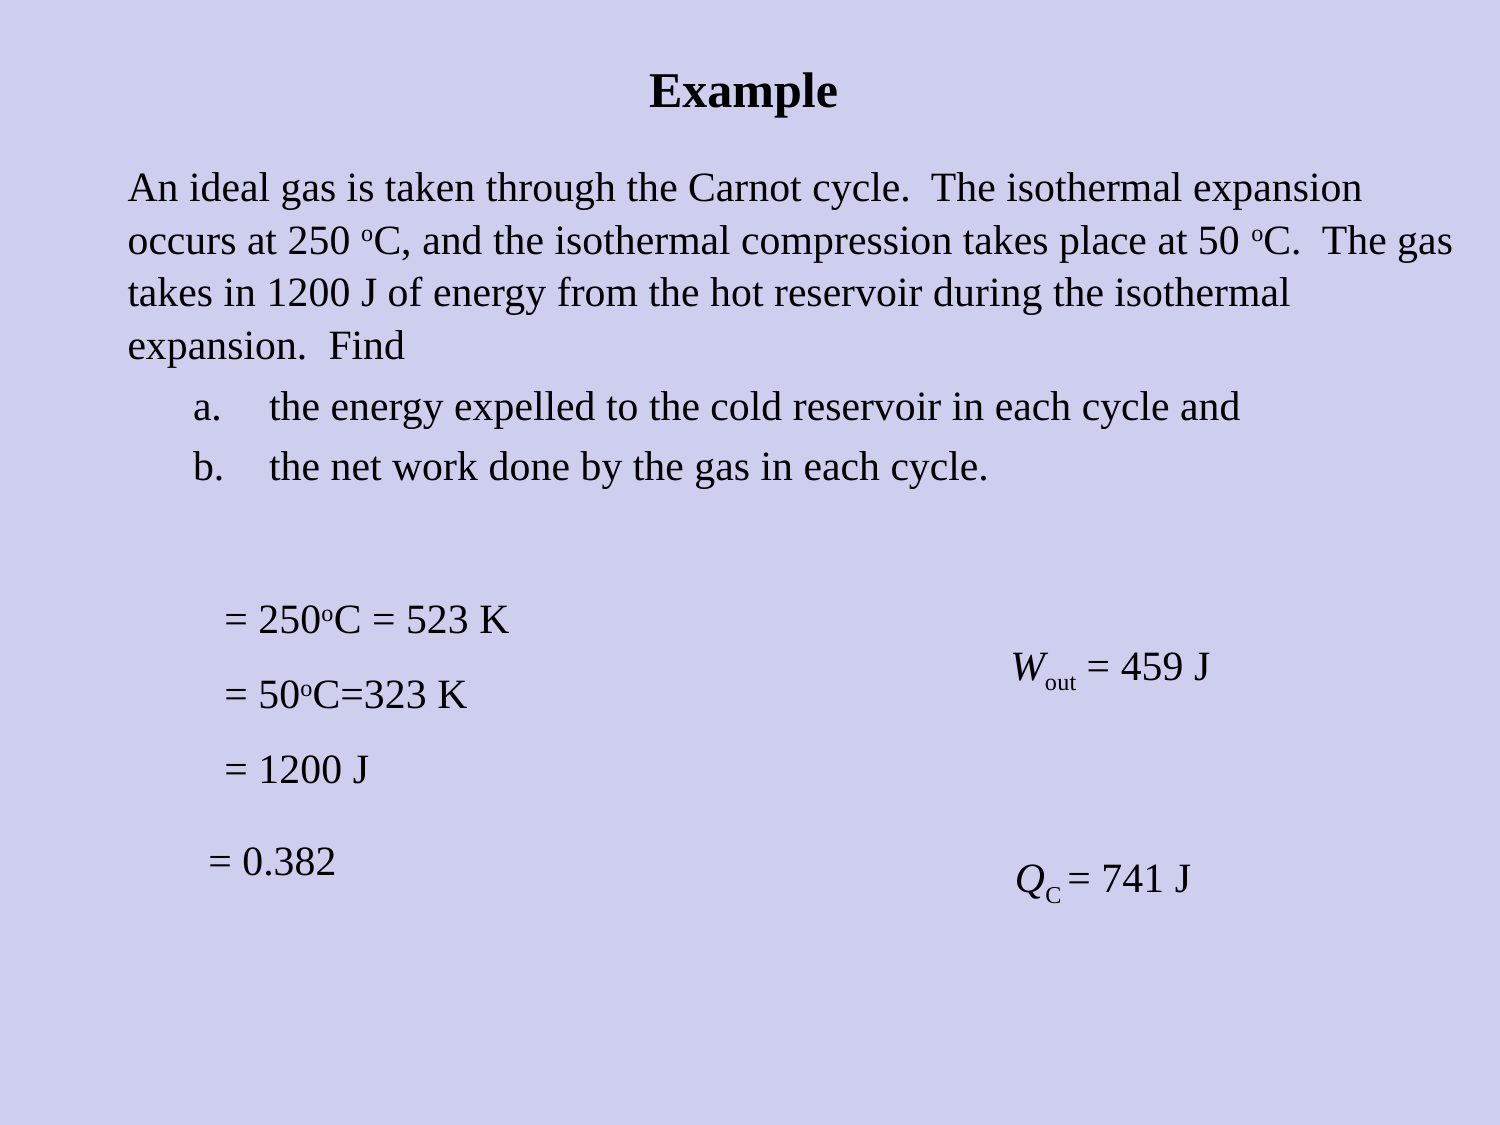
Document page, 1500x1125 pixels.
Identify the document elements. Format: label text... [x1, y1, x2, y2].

list An ideal gas is taken through the Carnot cycle. The isothermal expansion occurs at 250 oC, and the isothermal compression takes place at 50 oC. The gas takes in 1200 J of energy from the hot reservoir during the isothermal expansion. Find the energy expelled to the cold reservoir in each cycle and the net work done by the gas in each cycle. [112, 149, 1476, 560]
title Example [112, 24, 1388, 151]
